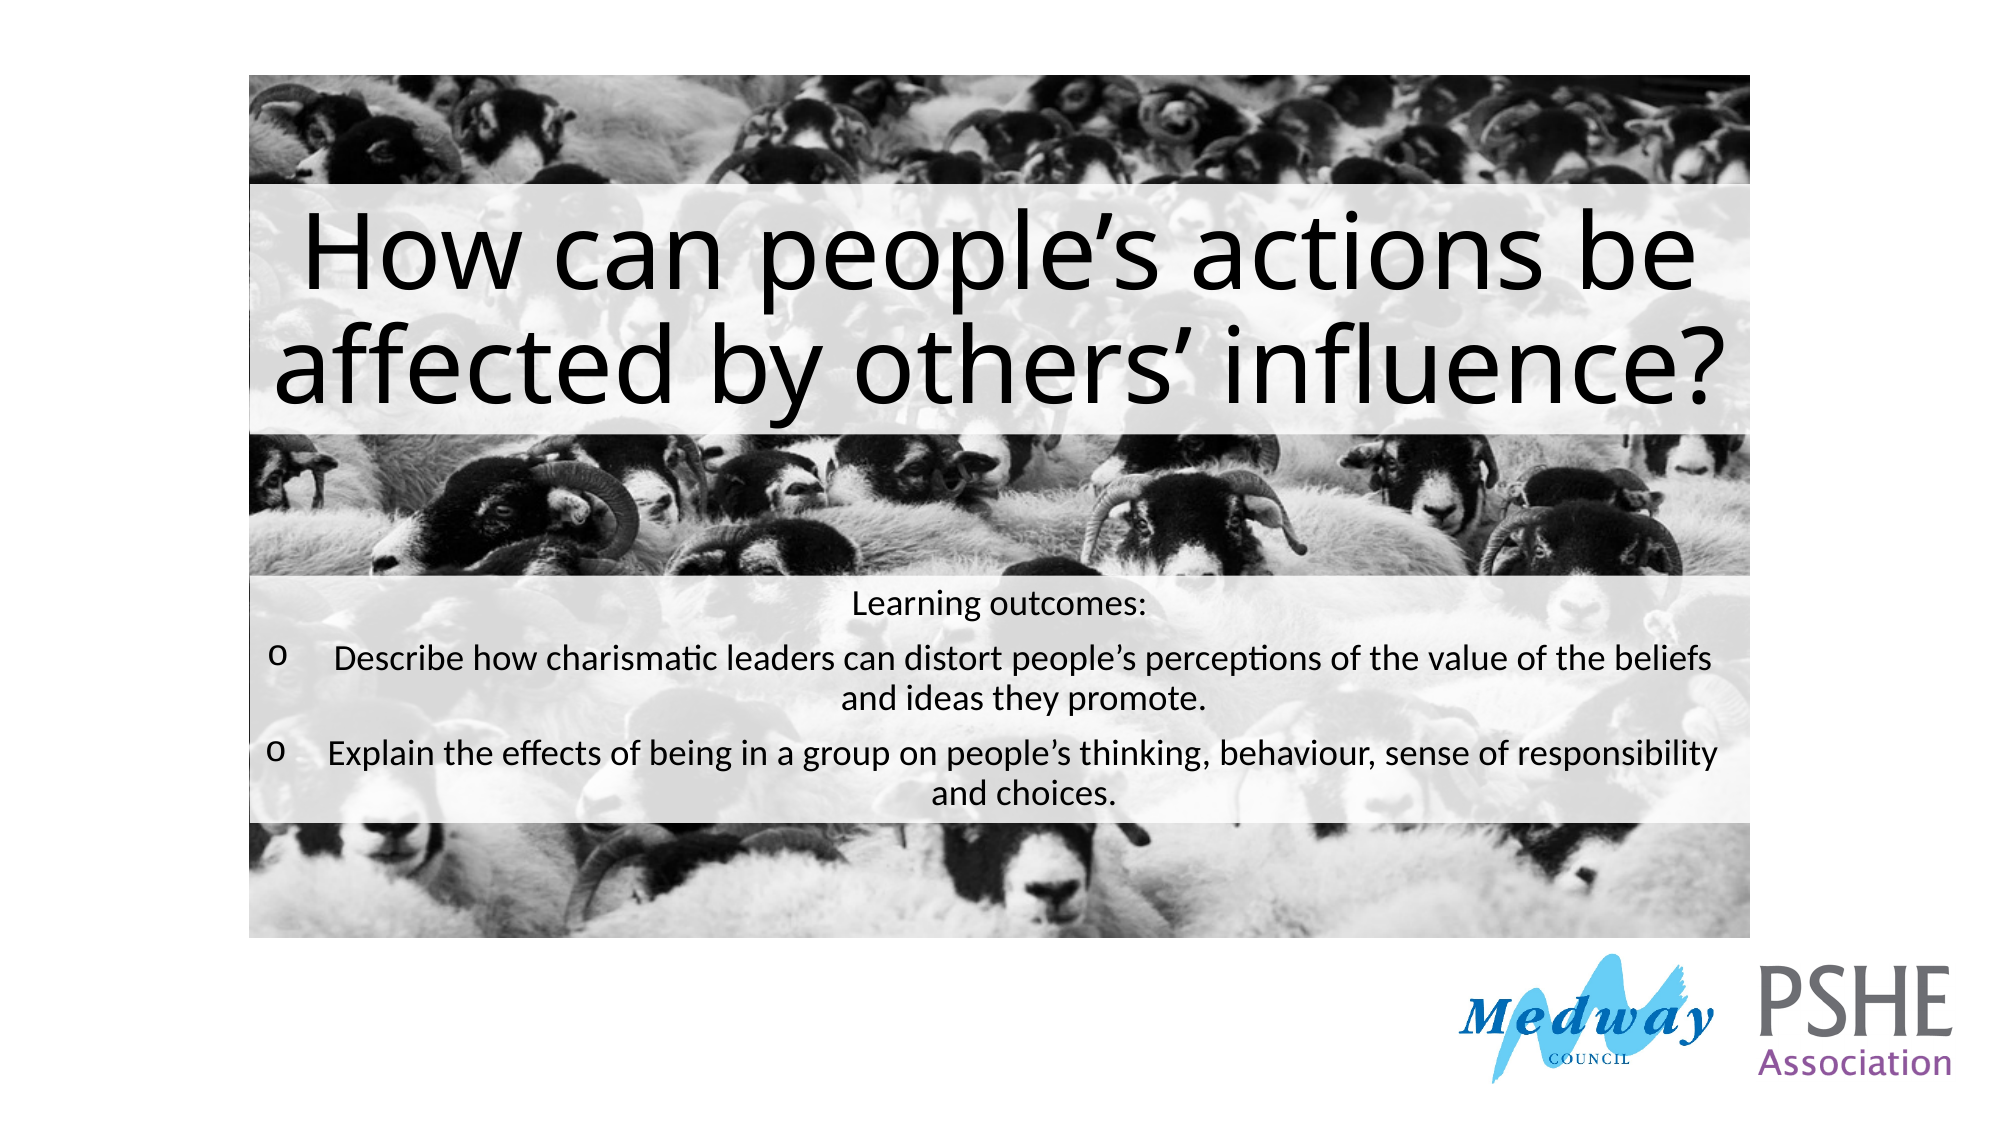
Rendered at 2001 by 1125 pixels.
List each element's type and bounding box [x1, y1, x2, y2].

picture [1756, 963, 1956, 1082]
picture [1458, 953, 1714, 1084]
picture [249, 75, 1750, 938]
